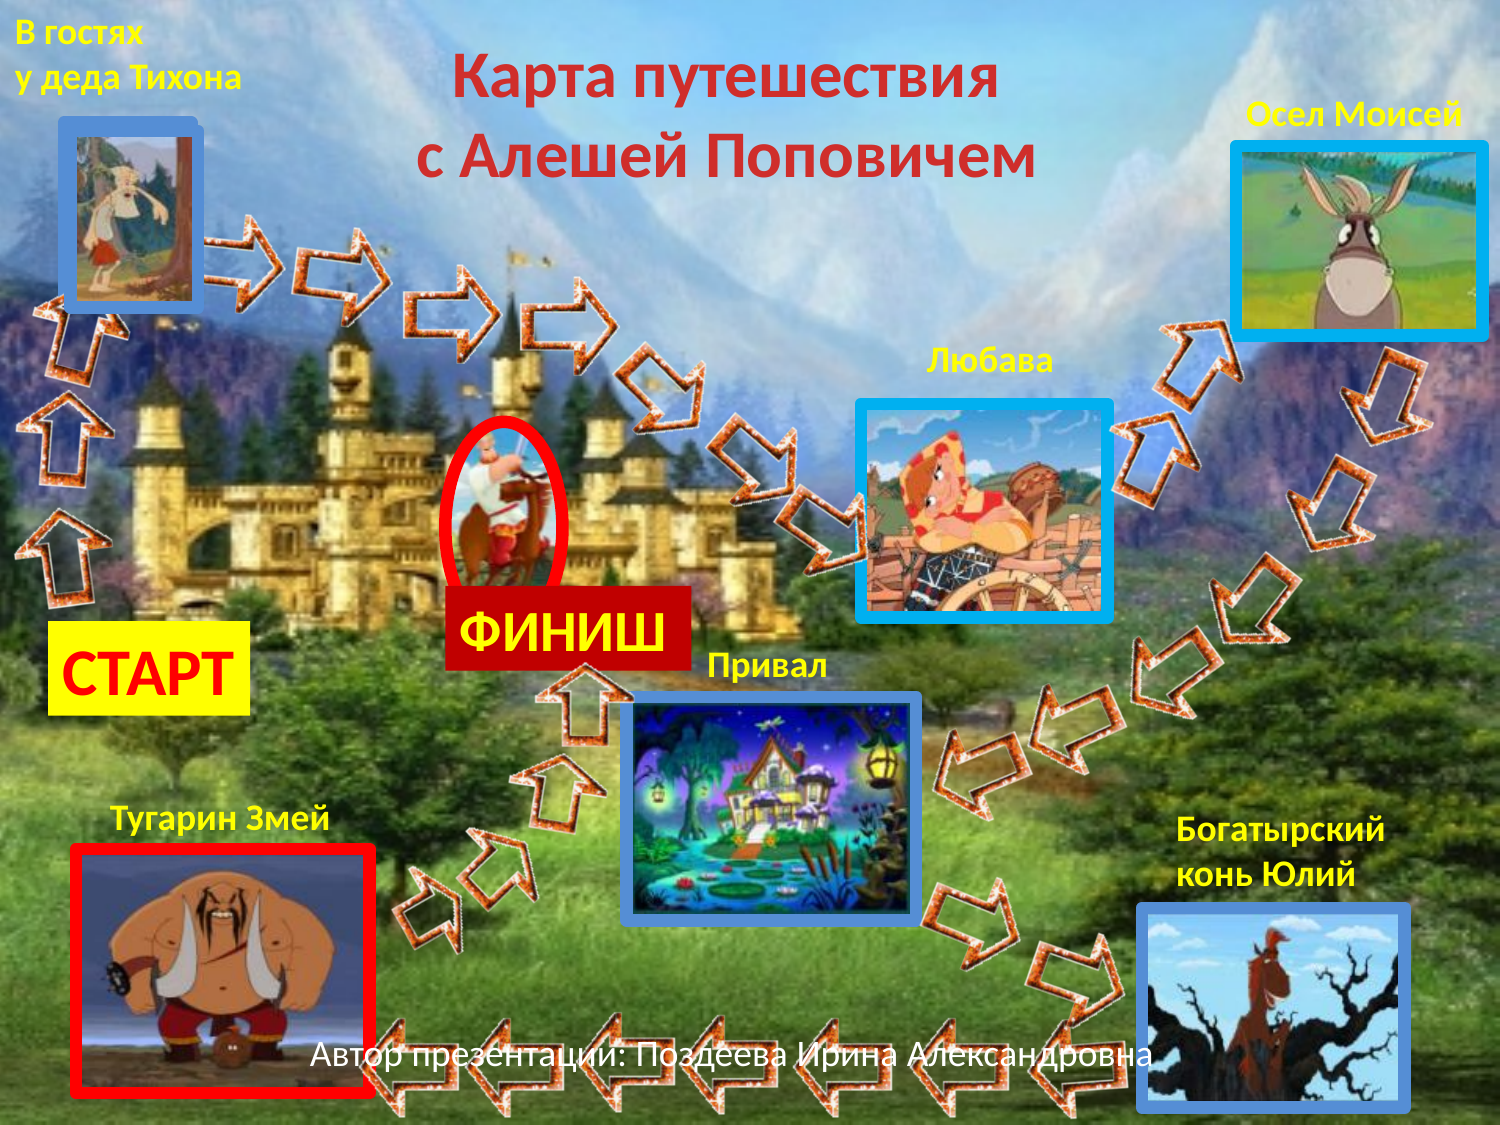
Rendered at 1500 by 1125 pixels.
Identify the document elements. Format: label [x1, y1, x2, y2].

list [445, 421, 563, 633]
picture [0, 0, 1500, 1125]
